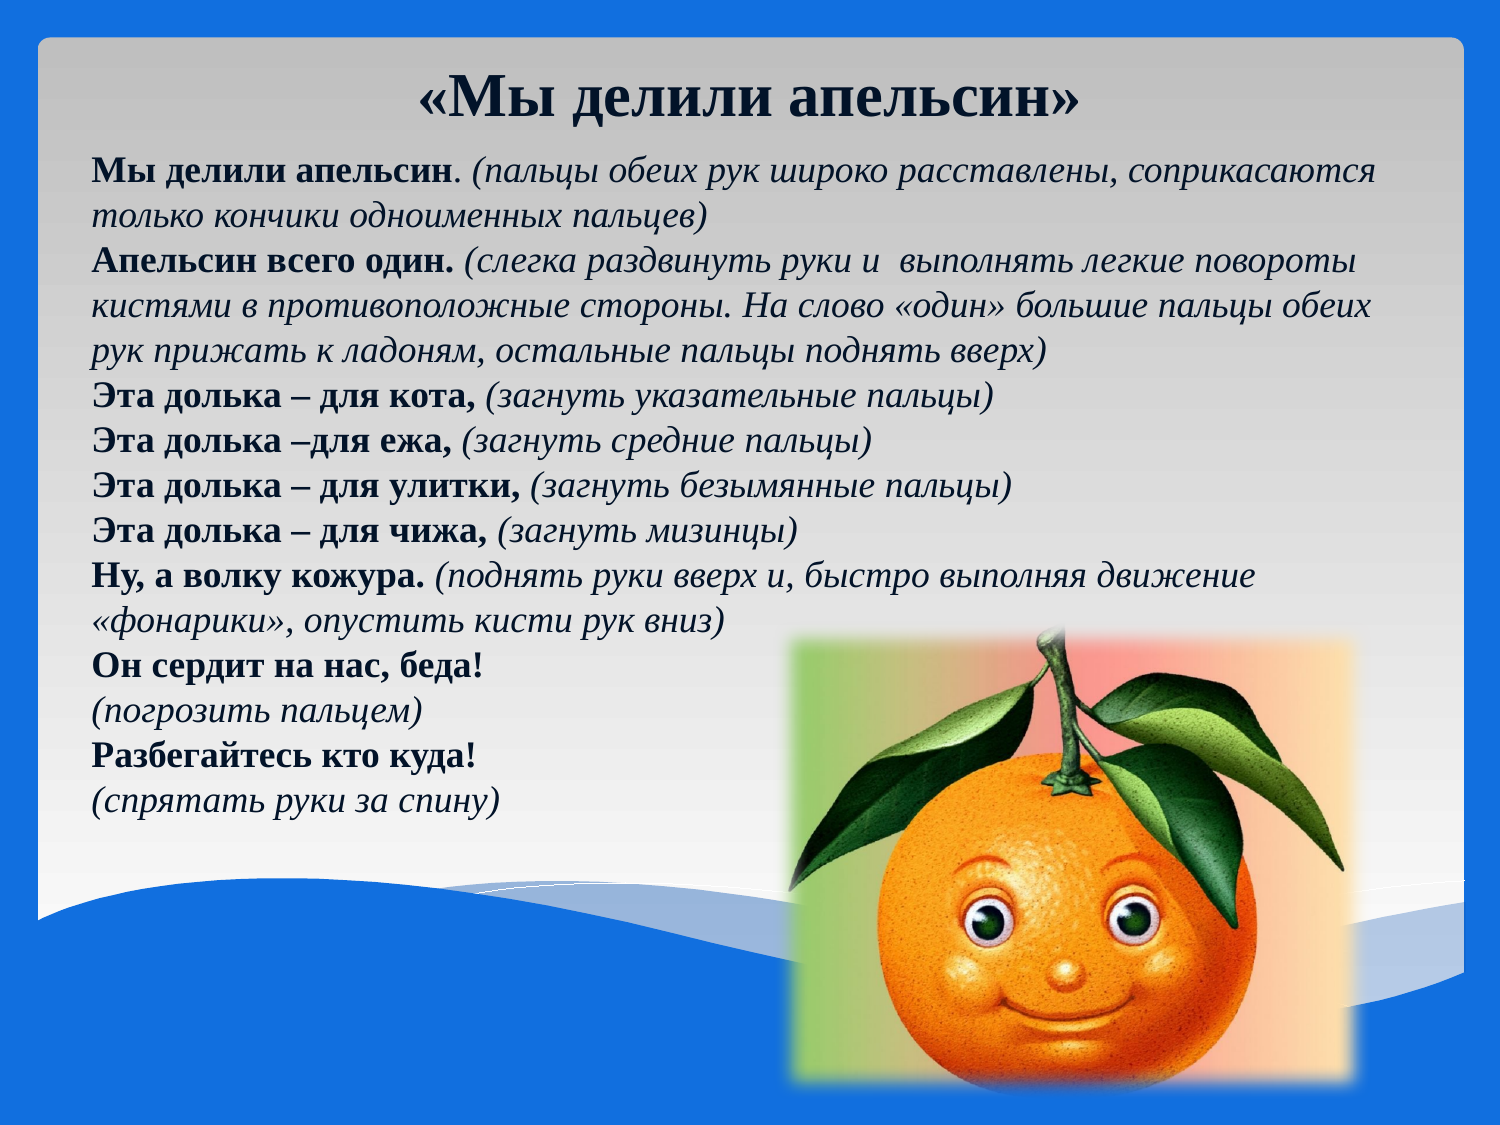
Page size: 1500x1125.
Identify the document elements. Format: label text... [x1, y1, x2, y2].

picture [773, 621, 1372, 1100]
text_box Мы делили апельсин. (пальцы обеих рук широко расставлены, соприкасаются только кончики одноименных пальцев) Апельсин всего один. (слегка раздвинуть руки и выполнять легкие повороты кистями в противоположные стороны. На слово «один» большие пальцы обеих рук прижать к ладоням, остальные пальцы поднять вверх) Эта долька – для кота, (загнуть указательные пальцы) Эта долька –для ежа, (загнуть средние пальцы) Эта долька – для улитки, (загнуть безымянные пальцы) Эта долька – для чижа, (загнуть мизинцы) Ну, а волку кожура. (поднять руки вверх и, быстро выполняя движение «фонарики», опустить кисти рук вниз) Он сердит на нас, беда! (погрозить пальцем) Разбегайтесь кто куда! (спрятать руки за спину) [76, 137, 1424, 827]
text_box «Мы делили апельсин» [41, 46, 1459, 137]
